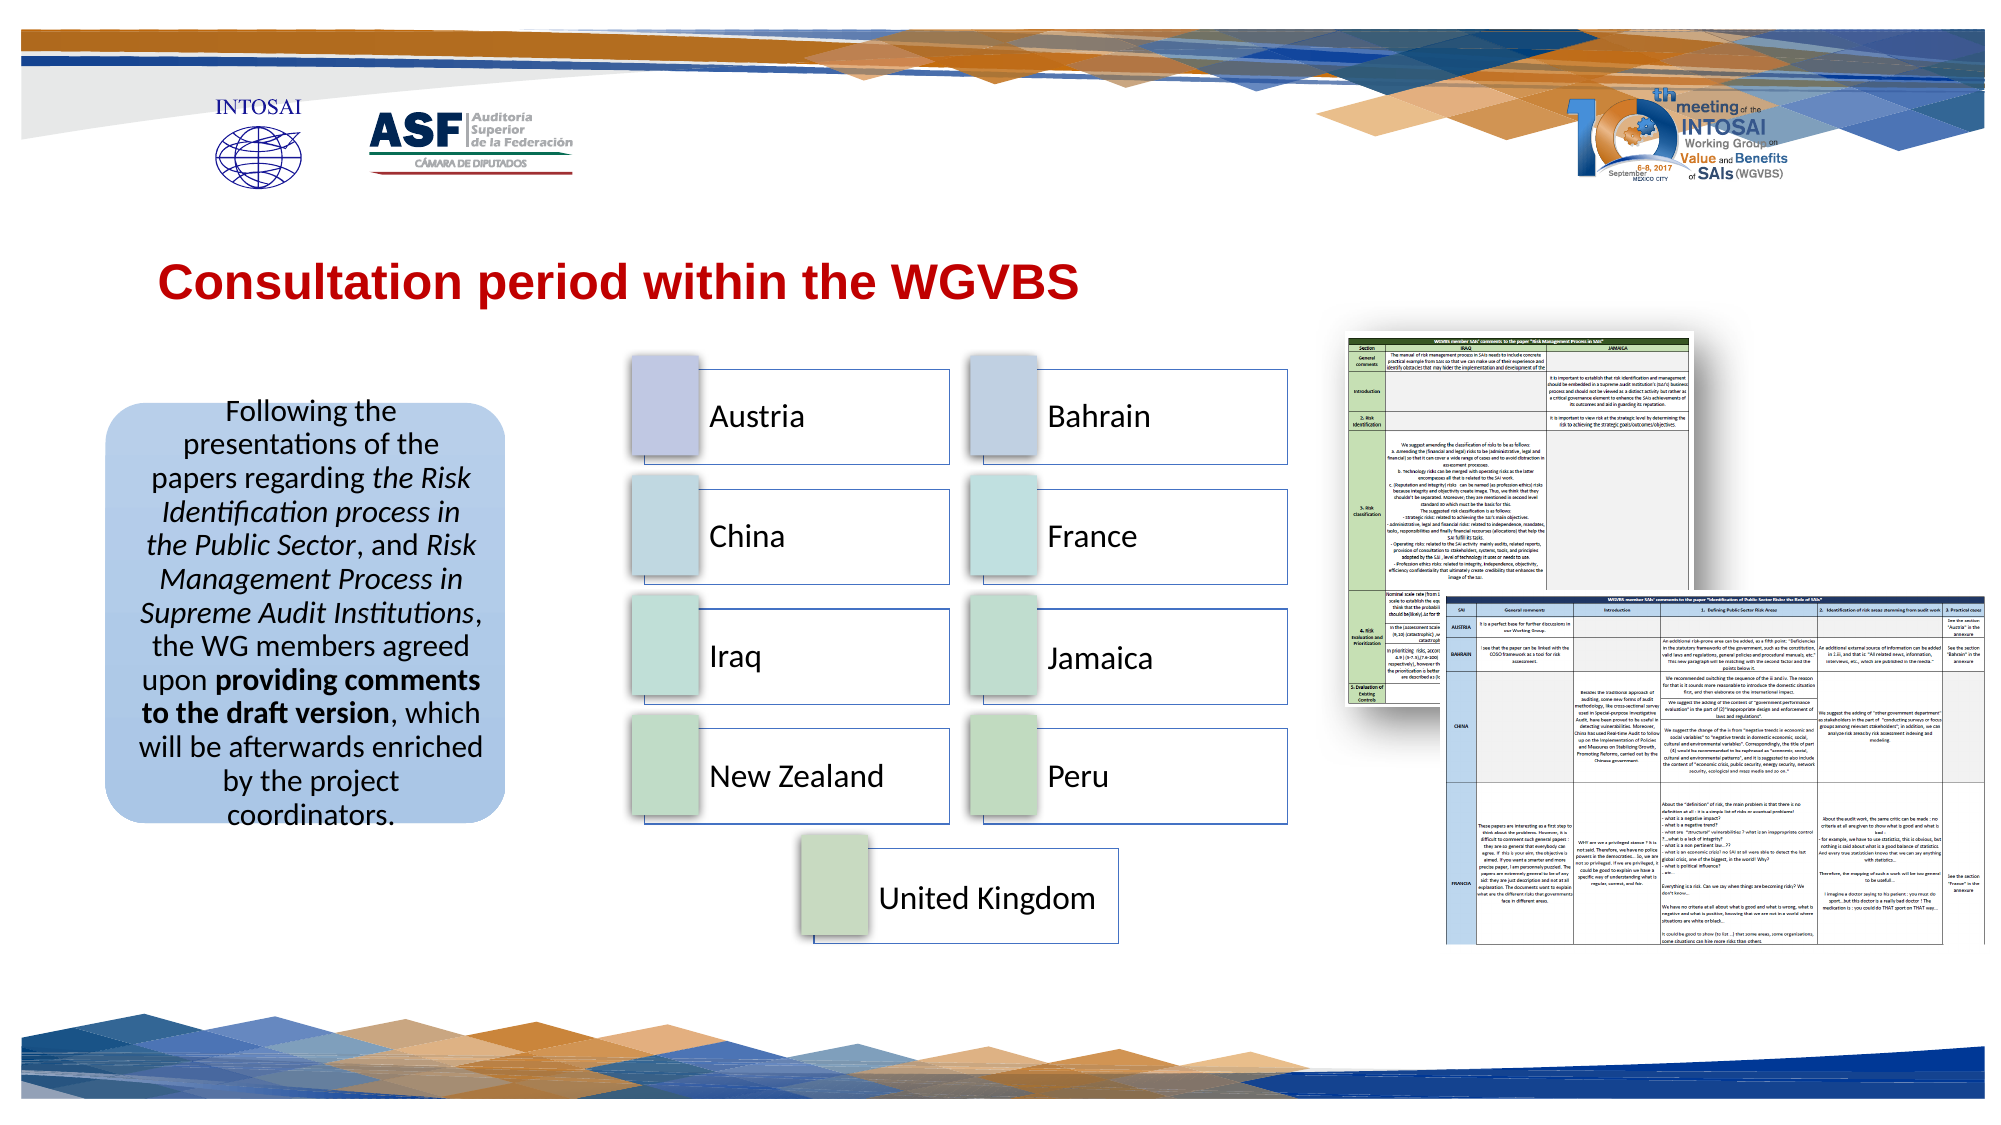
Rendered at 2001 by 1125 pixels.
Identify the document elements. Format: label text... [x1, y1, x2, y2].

title Consultation period within the WGVBS [142, 203, 1873, 363]
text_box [105, 335, 479, 891]
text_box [479, 335, 1440, 965]
picture [1345, 331, 1990, 955]
